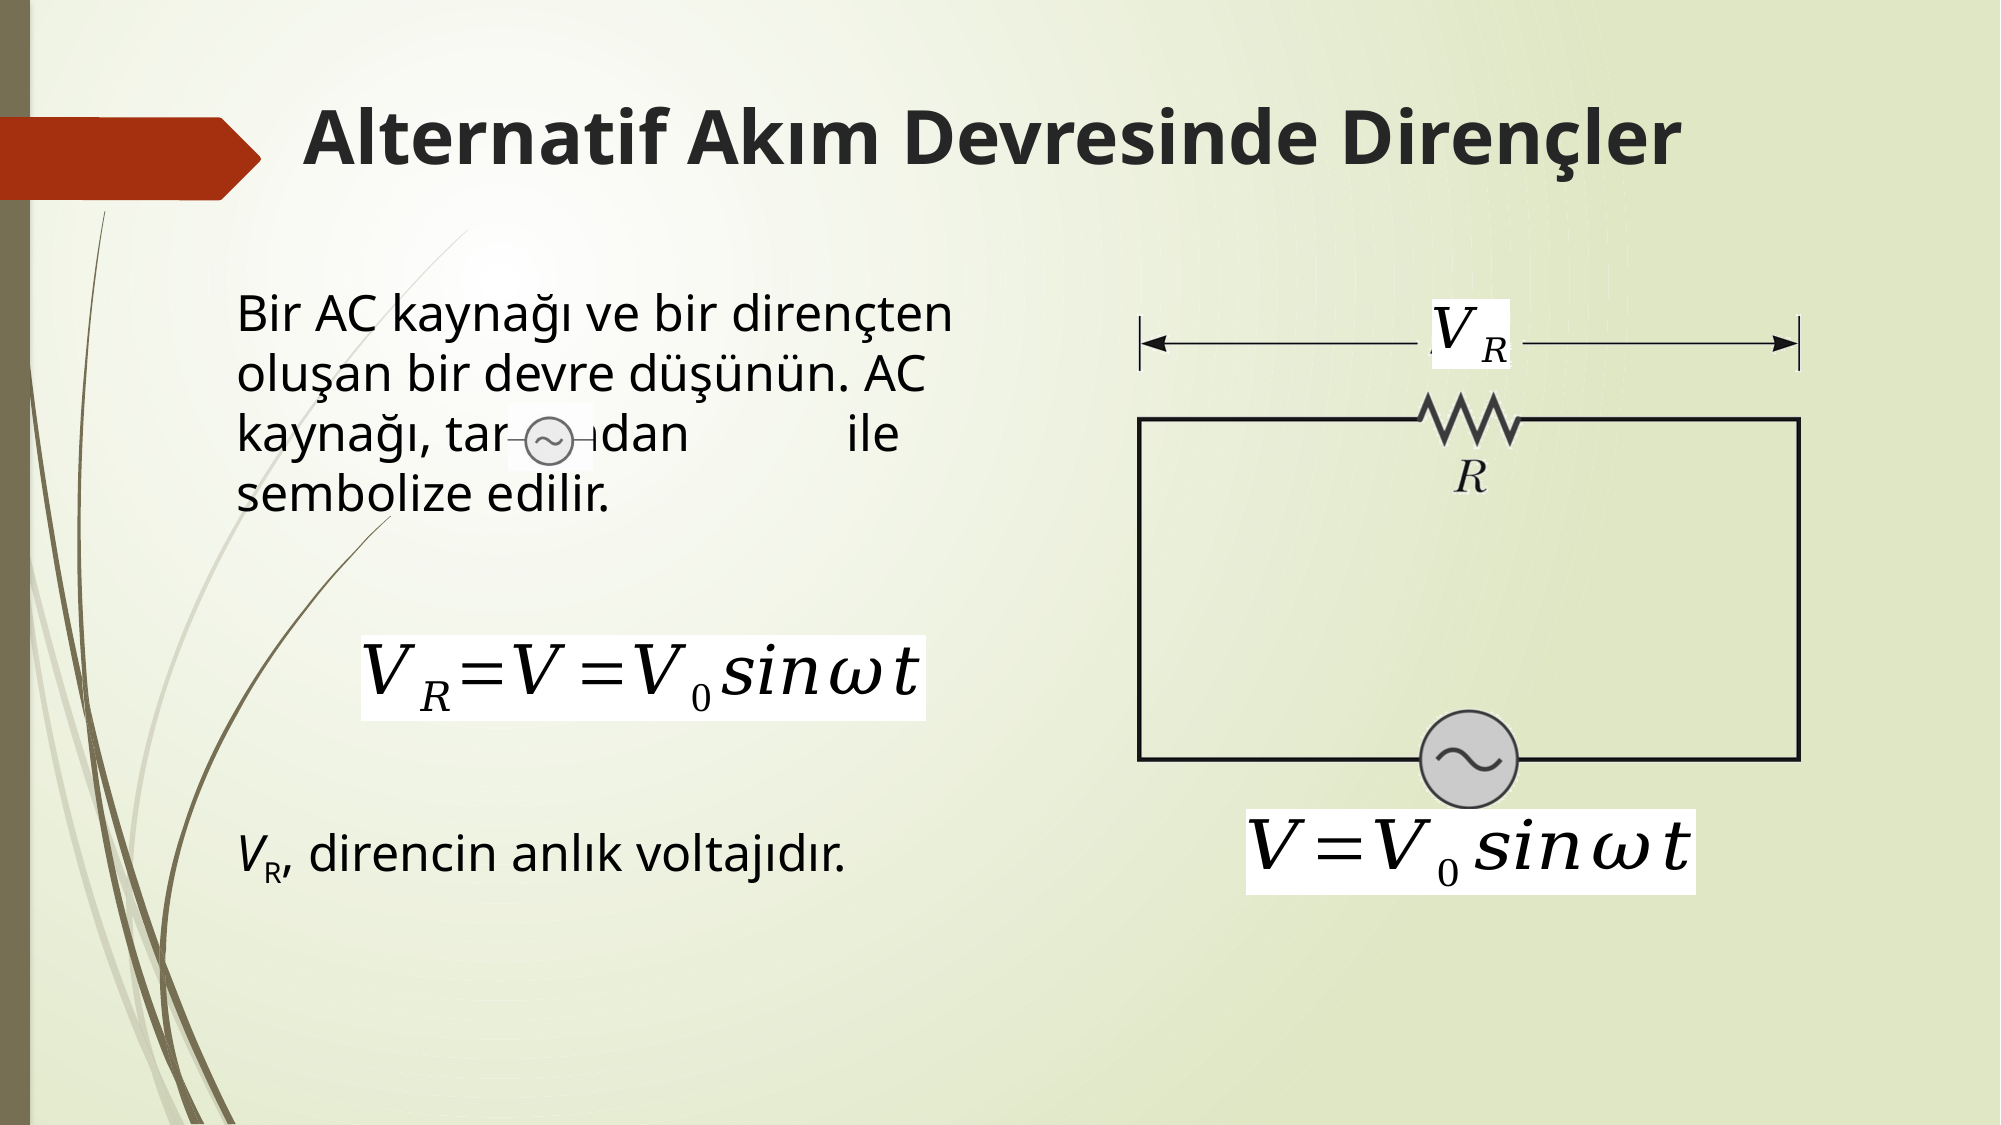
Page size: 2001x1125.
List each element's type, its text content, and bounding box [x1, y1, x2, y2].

picture [507, 402, 594, 471]
text_box Bir AC kaynağı ve bir dirençten oluşan bir devre düşünün. AC kaynağı, tarafından ile sembolize edilir. VR, direncin anlık voltajıdır. [221, 274, 1118, 897]
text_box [1136, 298, 1801, 896]
title Alternatif Akım Devresinde Dirençler [288, 82, 1751, 293]
